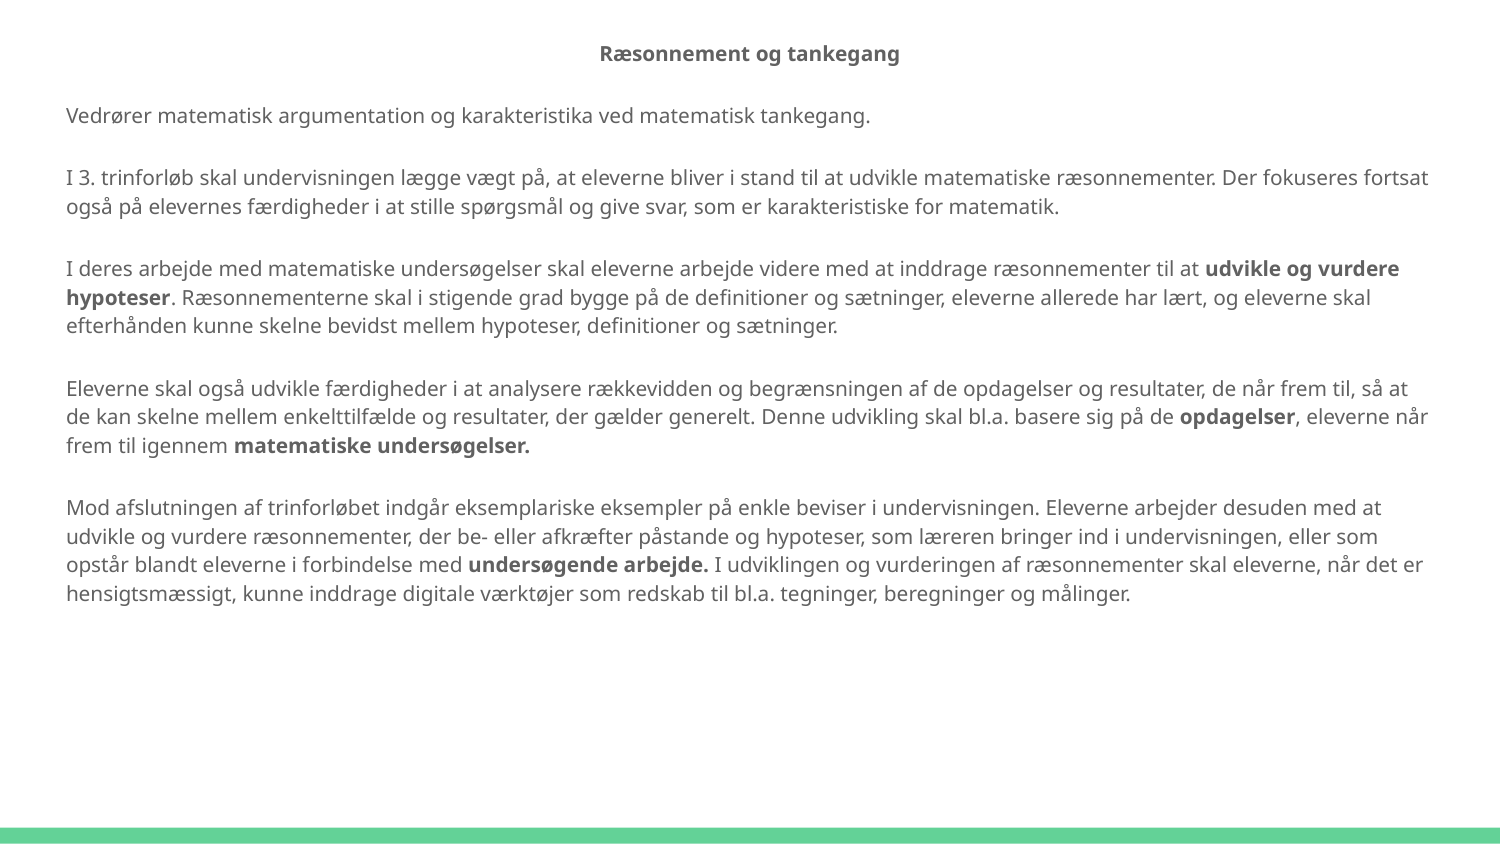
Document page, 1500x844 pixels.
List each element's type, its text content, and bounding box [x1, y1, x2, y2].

list Ræsonnement og tankegang Vedrører matematisk argumentation og karakteristika ved matematisk tankegang. I 3. trinforløb skal undervisningen lægge vægt på, at eleverne bliver i stand til at udvikle matematiske ræsonnementer. Der fokuseres fortsat også på elevernes færdigheder i at stille spørgsmål og give svar, som er karakteristiske for matematik. I deres arbejde med matematiske undersøgelser skal eleverne arbejde videre med at inddrage ræsonnementer til at udvikle og vurdere hypoteser. Ræsonnementerne skal i stigende grad bygge på de definitioner og sætninger, eleverne allerede har lært, og eleverne skal efterhånden kunne skelne bevidst mellem hypoteser, definitioner og sætninger. Eleverne skal også udvikle færdigheder i at analysere rækkevidden og begrænsningen af de opdagelser og resultater, de når frem til, så at de kan skelne mellem enkelttilfælde og resultater, der gælder generelt. Denne udvikling skal bl.a. basere sig på de opdagelser, eleverne når frem til igennem matematiske undersøgelser. Mod afslutningen af trinforløbet indgår eksemplariske eksempler på enkle beviser i undervisningen. Eleverne arbejder desuden med at udvikle og vurdere ræsonnementer, der be- eller afkræfter påstande og hypoteser, som læreren bringer ind i undervisningen, eller som opstår blandt eleverne i forbindelse med undersøgende arbejde. I udviklingen og vurderingen af ræsonnementer skal eleverne, når det er hensigtsmæssigt, kunne inddrage digitale værktøjer som redskab til bl.a. tegninger, beregninger og målinger. [51, 22, 1449, 750]
